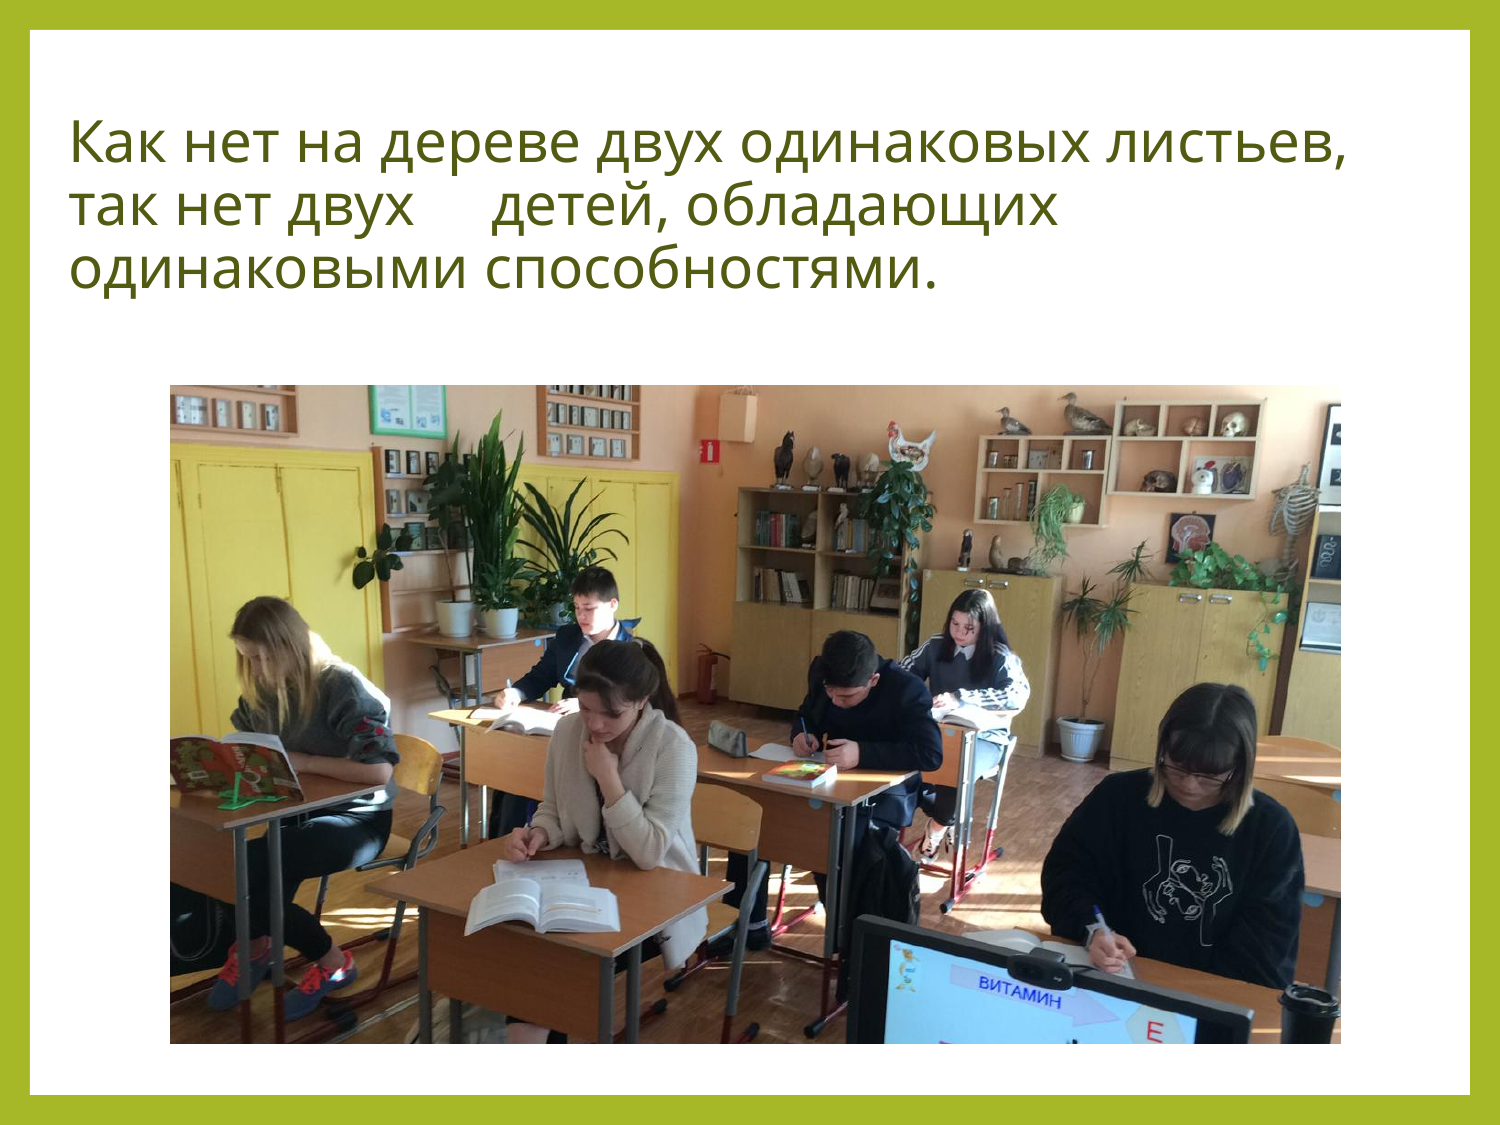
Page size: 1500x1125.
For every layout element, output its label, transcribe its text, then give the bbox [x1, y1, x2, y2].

picture [170, 384, 1342, 1044]
title Как нет на дереве двух одинаковых листьев, так нет двух детей, обладающих одинаковыми способностями. [53, 104, 1459, 409]
